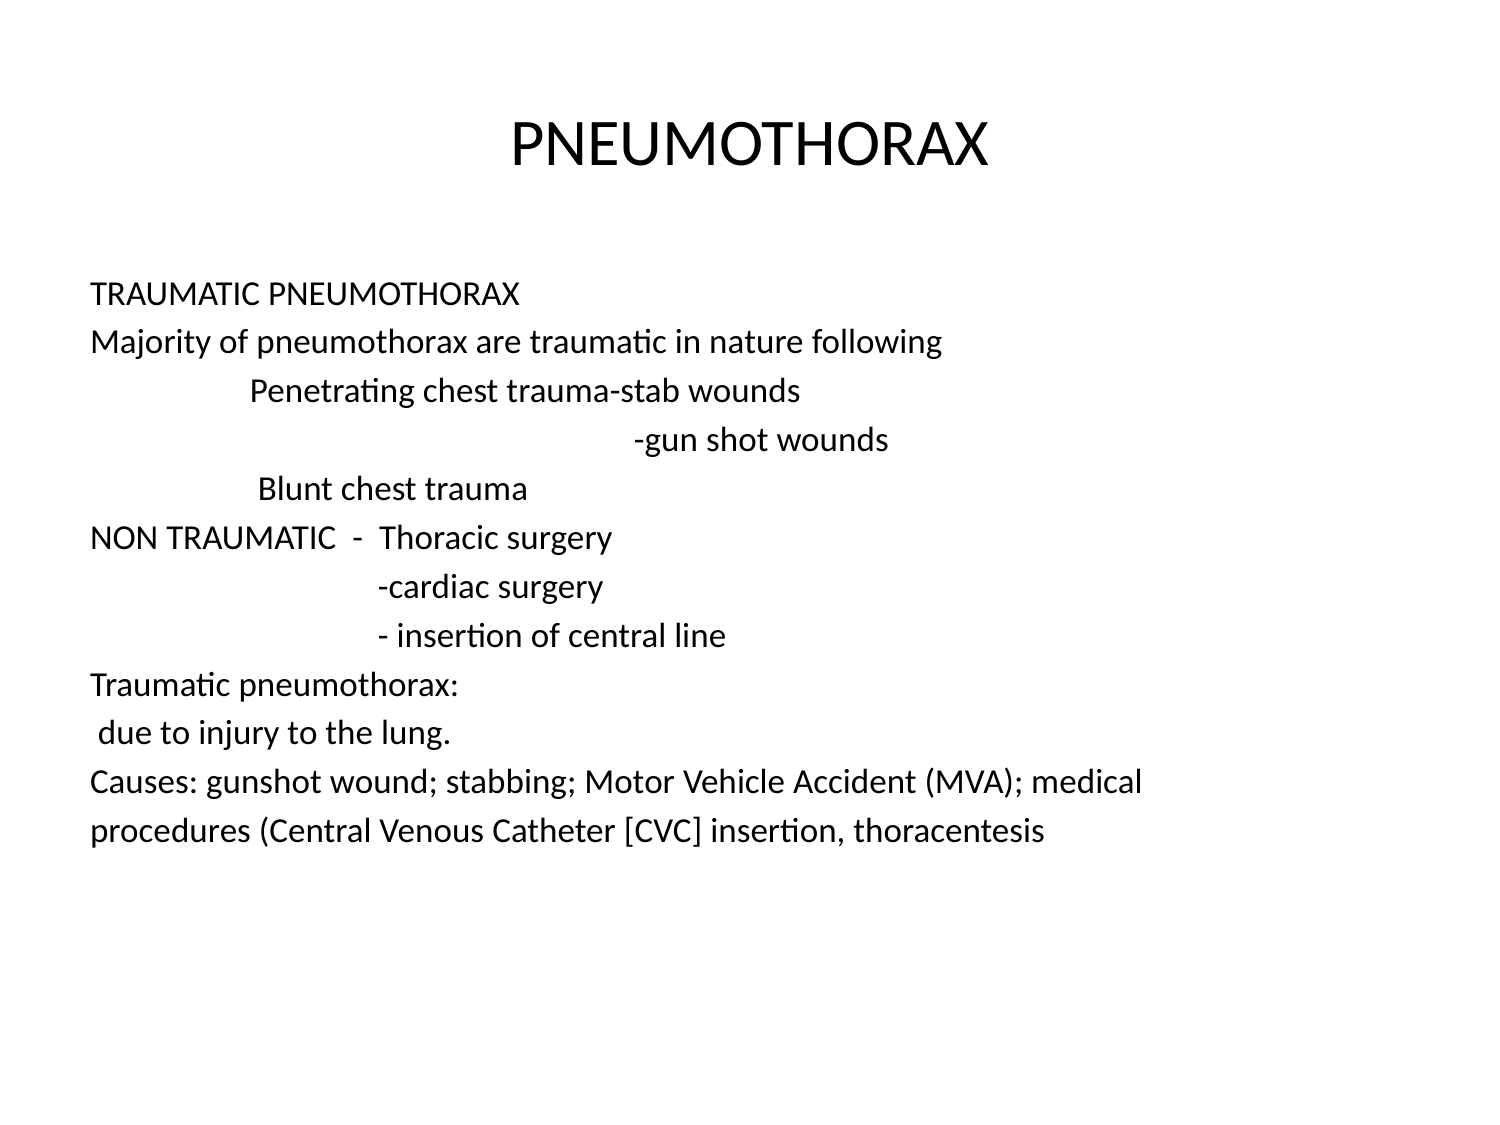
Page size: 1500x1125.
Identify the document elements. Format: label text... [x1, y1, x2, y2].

list TRAUMATIC PNEUMOTHORAX Majority of pneumothorax are traumatic in nature following Penetrating chest trauma-stab wounds -gun shot wounds Blunt chest trauma NON TRAUMATIC - Thoracic surgery -cardiac surgery - insertion of central line Traumatic pneumothorax: due to injury to the lung. Causes: gunshot wound; stabbing; Motor Vehicle Accident (MVA); medical procedures (Central Venous Catheter [CVC] insertion, thoracentesis [75, 262, 1425, 1005]
title PNEUMOTHORAX [75, 45, 1425, 233]
